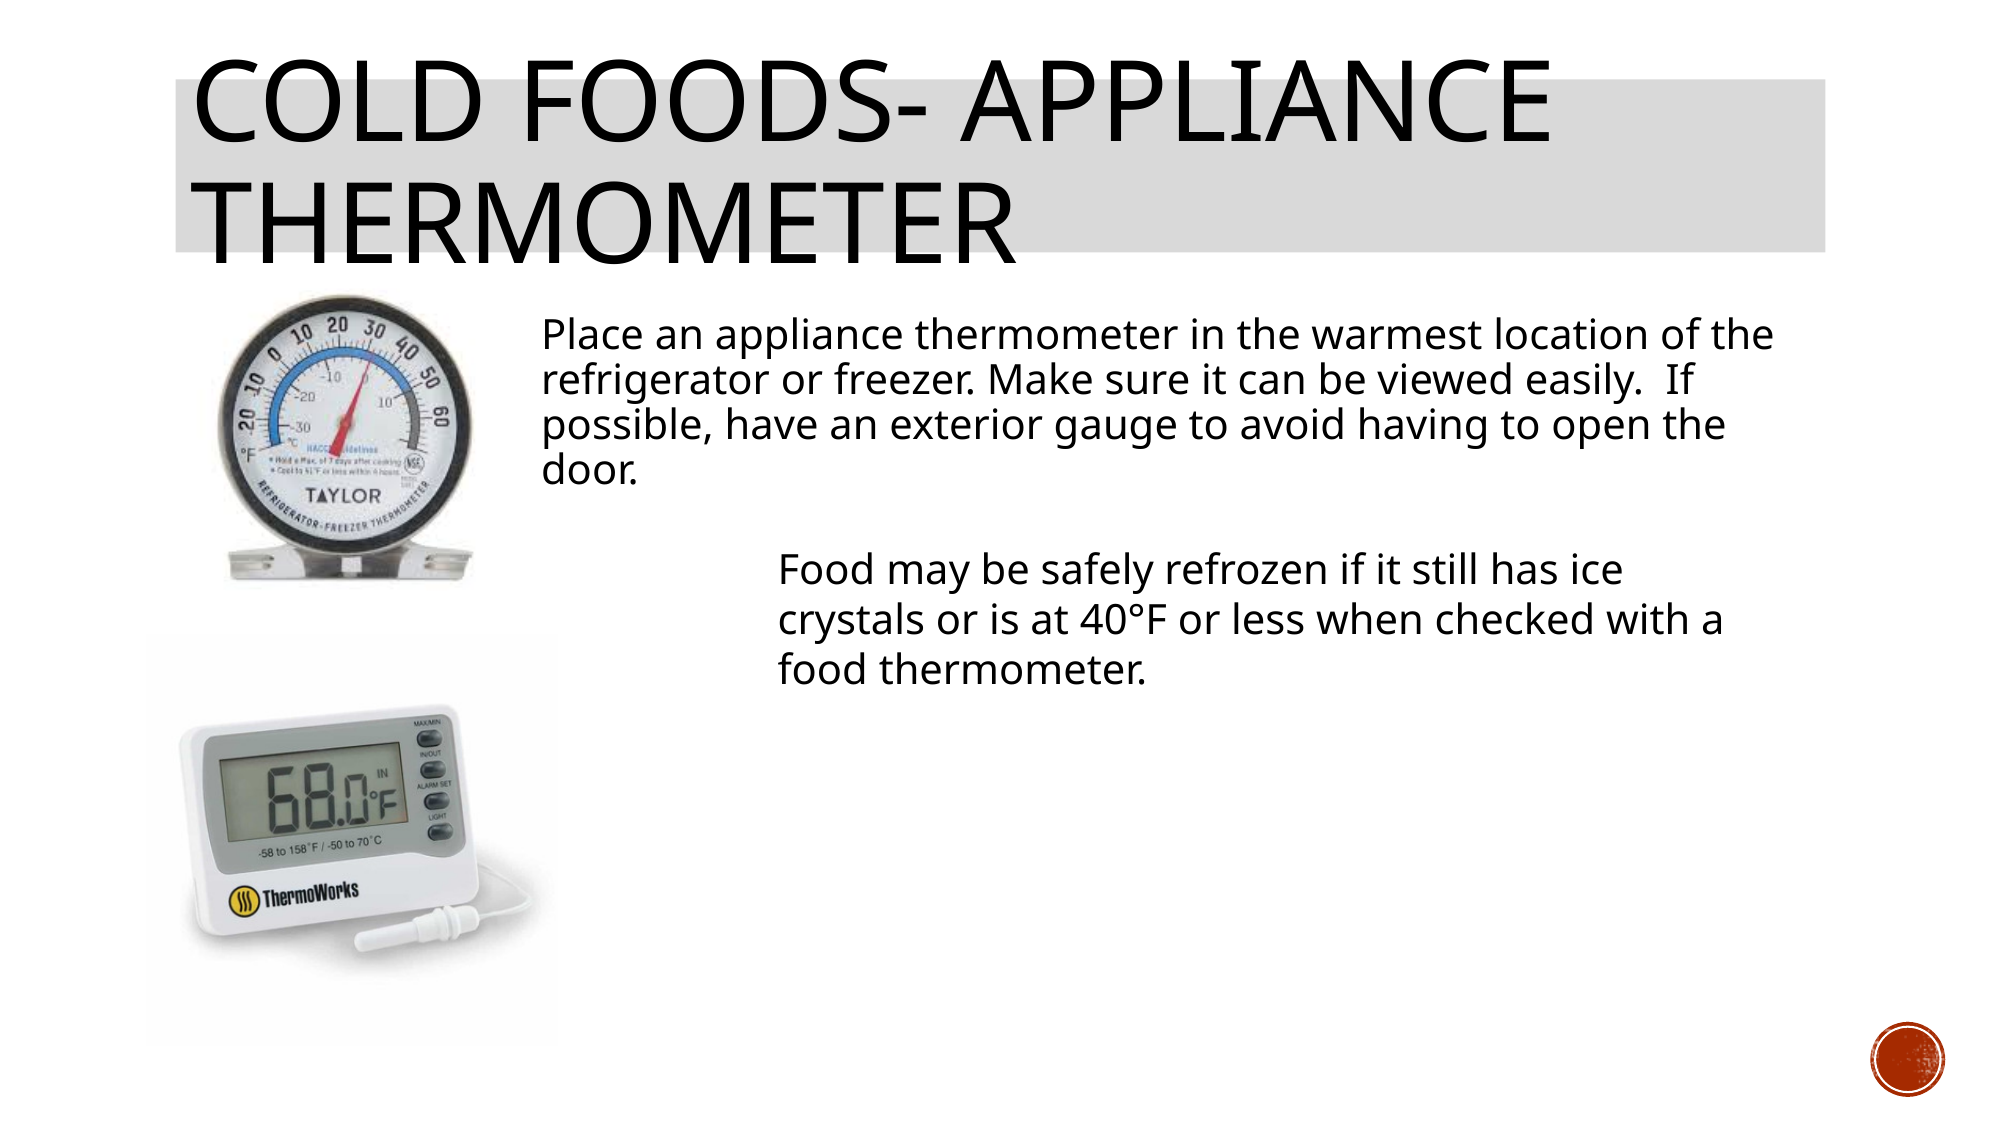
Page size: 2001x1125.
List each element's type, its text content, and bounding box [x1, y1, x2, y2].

list Place an appliance thermometer in the warmest location of the refrigerator or freezer. Make sure it can be viewed easily. If possible, have an exterior gauge to avoid having to open the door. [526, 306, 1826, 917]
picture [146, 634, 558, 1046]
title Cold foods- Appliance thermometer [175, 79, 1826, 253]
picture [174, 264, 527, 616]
text_box Food may be safely refrozen if it still has ice crystals or is at 40°F or less when checked with a food thermometer. [762, 535, 1764, 701]
